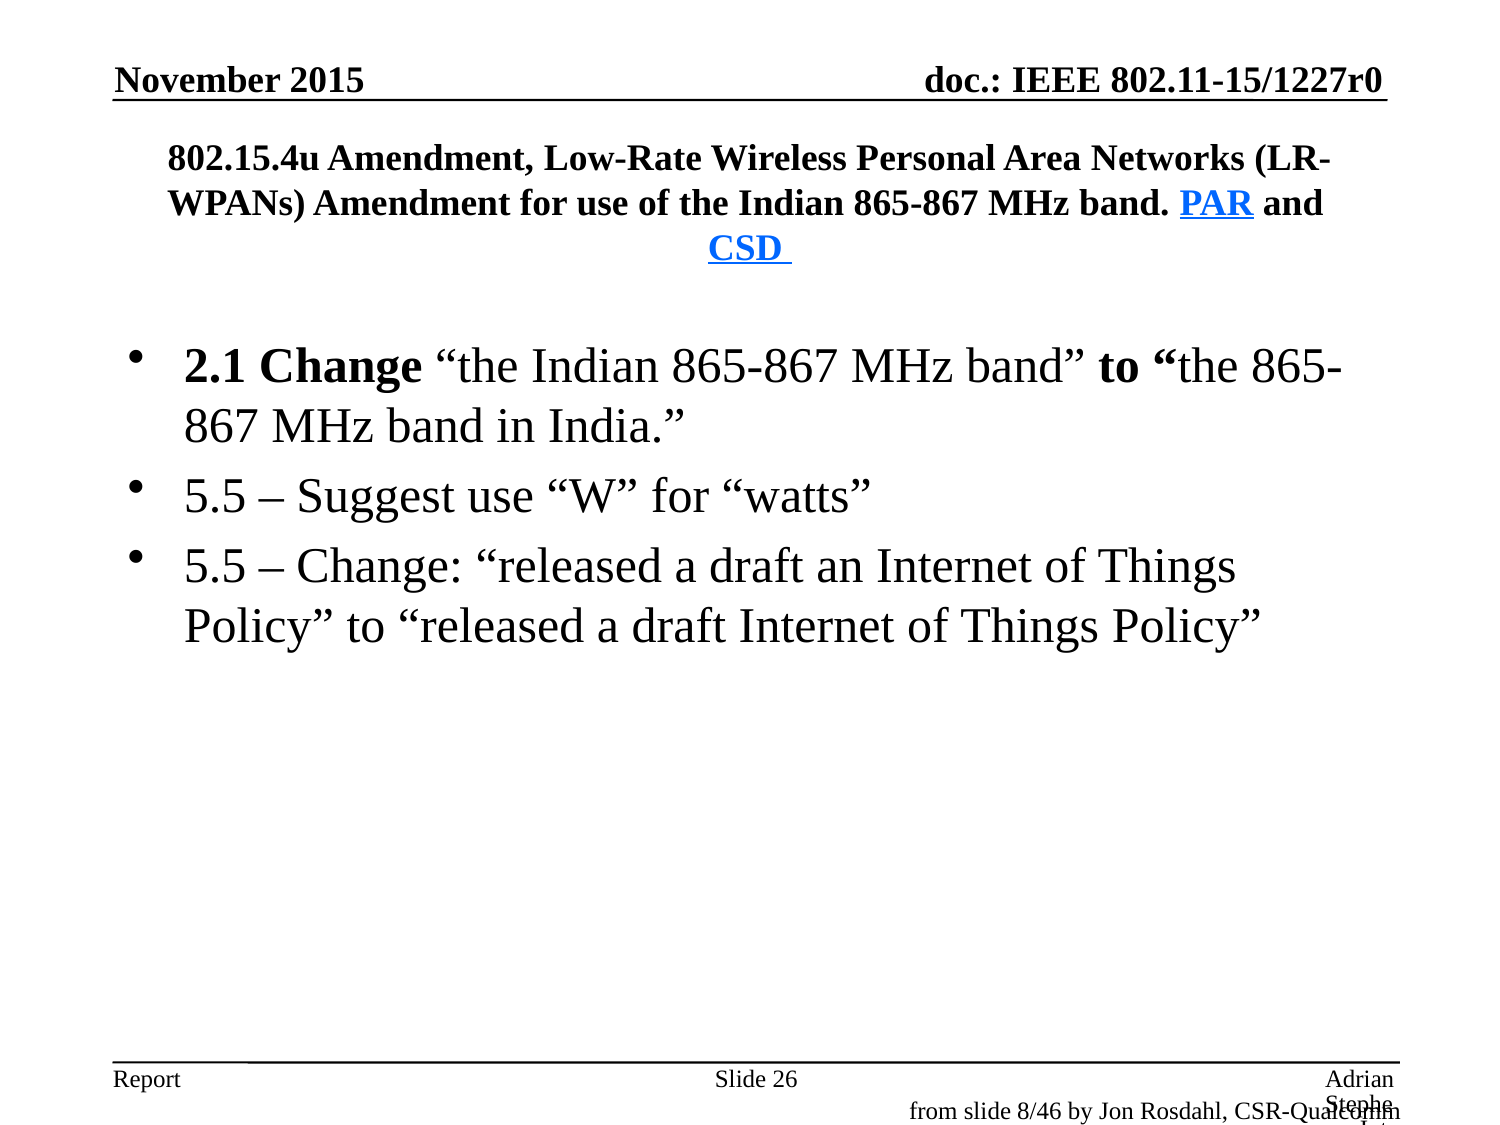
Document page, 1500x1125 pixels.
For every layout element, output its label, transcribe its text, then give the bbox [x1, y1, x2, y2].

text_box from slide 8/46 by Jon Rosdahl, CSR-Qualcomm [343, 1087, 1417, 1125]
footer Adrian Stephens, Intel Corporation [1324, 1061, 1402, 1087]
list 2.1 Change “the Indian 865-867 MHz band” to “the 865-867 MHz band in India.” 5.5 – Suggest use “W” for “watts” 5.5 – Change: “released a draft an Internet of Things Policy” to “released a draft Internet of Things Policy” [112, 324, 1388, 1000]
title 802.15.4u Amendment, Low-Rate Wireless Personal Area Networks (LR-WPANs) Amendment for use of the Indian 865-867 MHz band. PAR and CSD [112, 112, 1388, 288]
slide_number Slide 26 [711, 1061, 801, 1087]
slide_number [114, 54, 374, 101]
